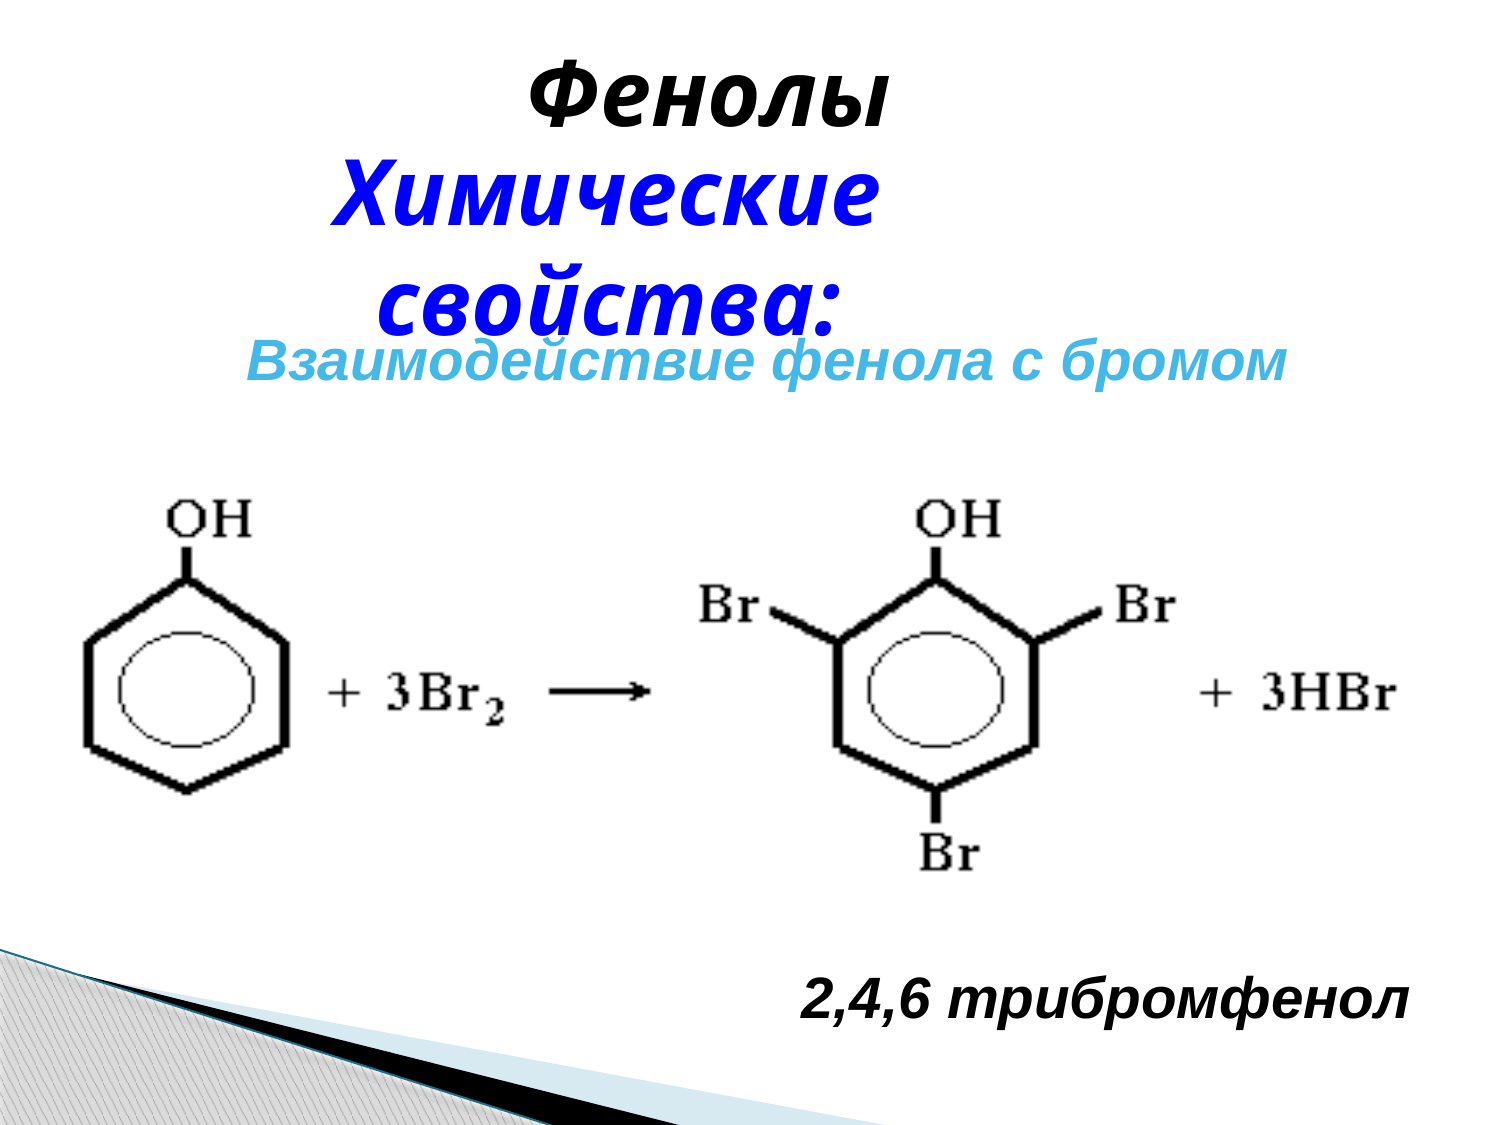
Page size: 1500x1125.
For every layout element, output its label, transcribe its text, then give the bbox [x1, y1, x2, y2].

text_box 2,4,6 трибромфенол [786, 952, 1426, 1038]
text_box Взаимодействие фенола с бромом [231, 314, 1305, 400]
text_box Фенолы [277, 19, 1140, 161]
picture [52, 443, 1436, 894]
text_box Химические свойства: [76, 172, 1140, 315]
